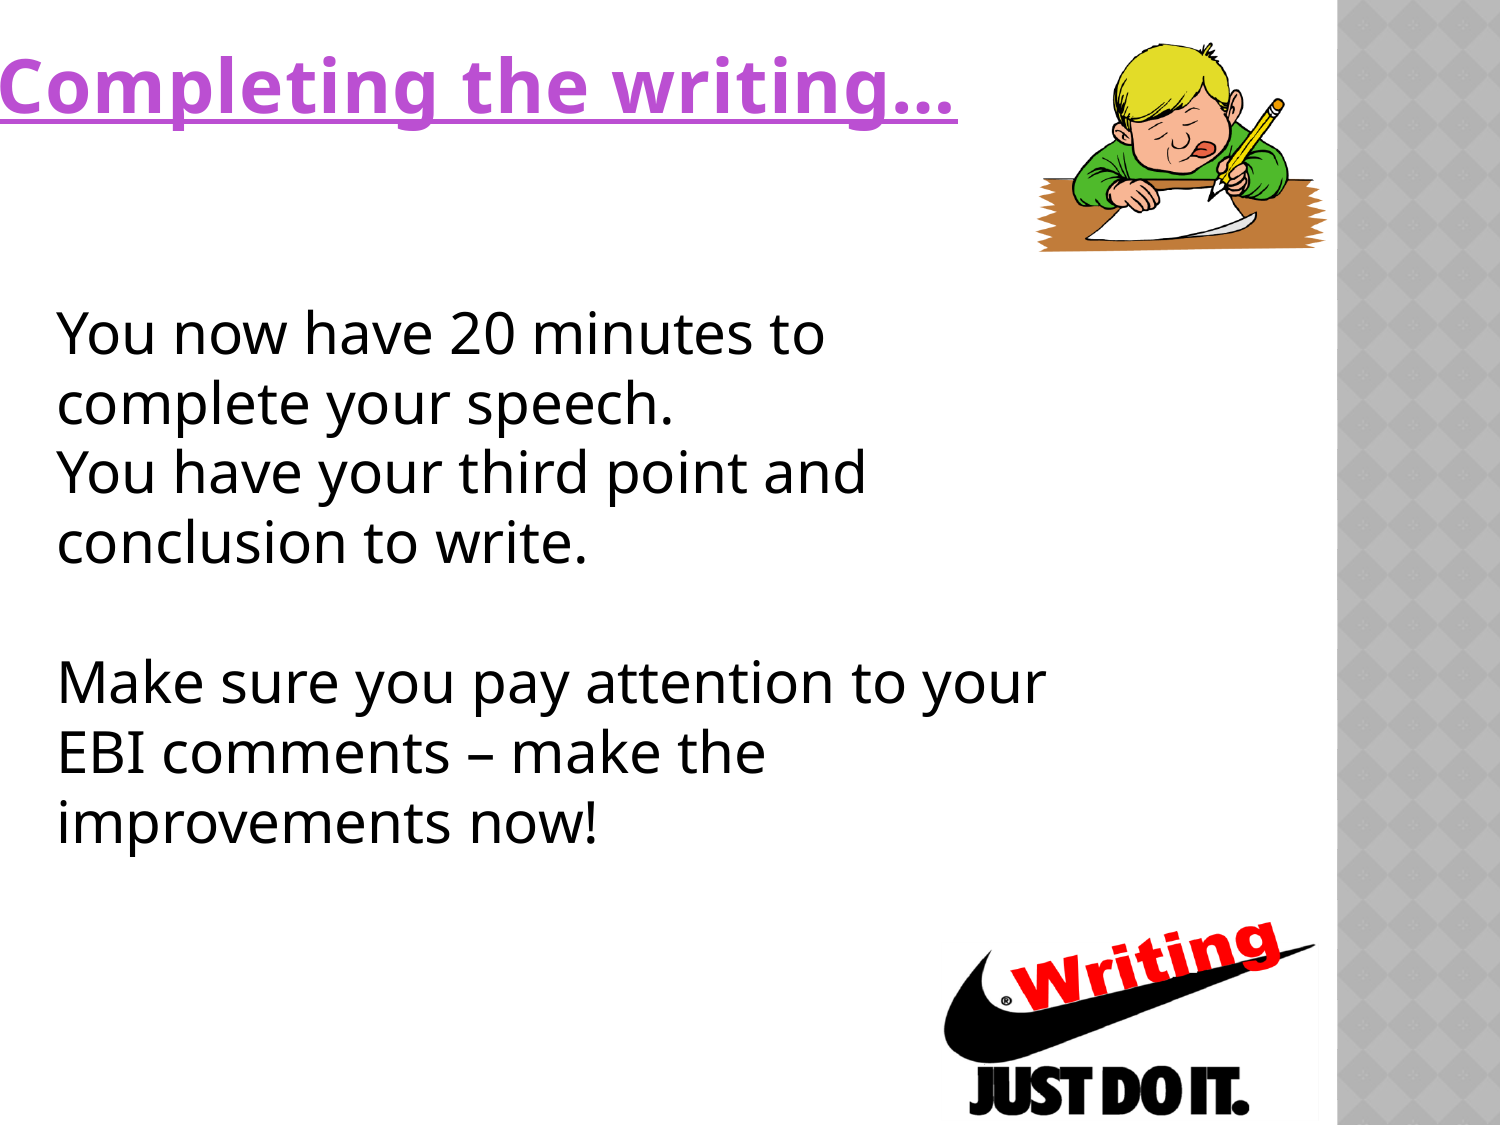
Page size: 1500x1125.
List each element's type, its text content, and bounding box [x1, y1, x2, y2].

text_box You now have 20 minutes to complete your speech. You have your third point and conclusion to write. Make sure you pay attention to your EBI comments – make the improvements now! [41, 288, 1093, 863]
picture [940, 868, 1329, 1122]
picture [1033, 0, 1329, 295]
text_box Completing the writing… [0, 30, 973, 136]
